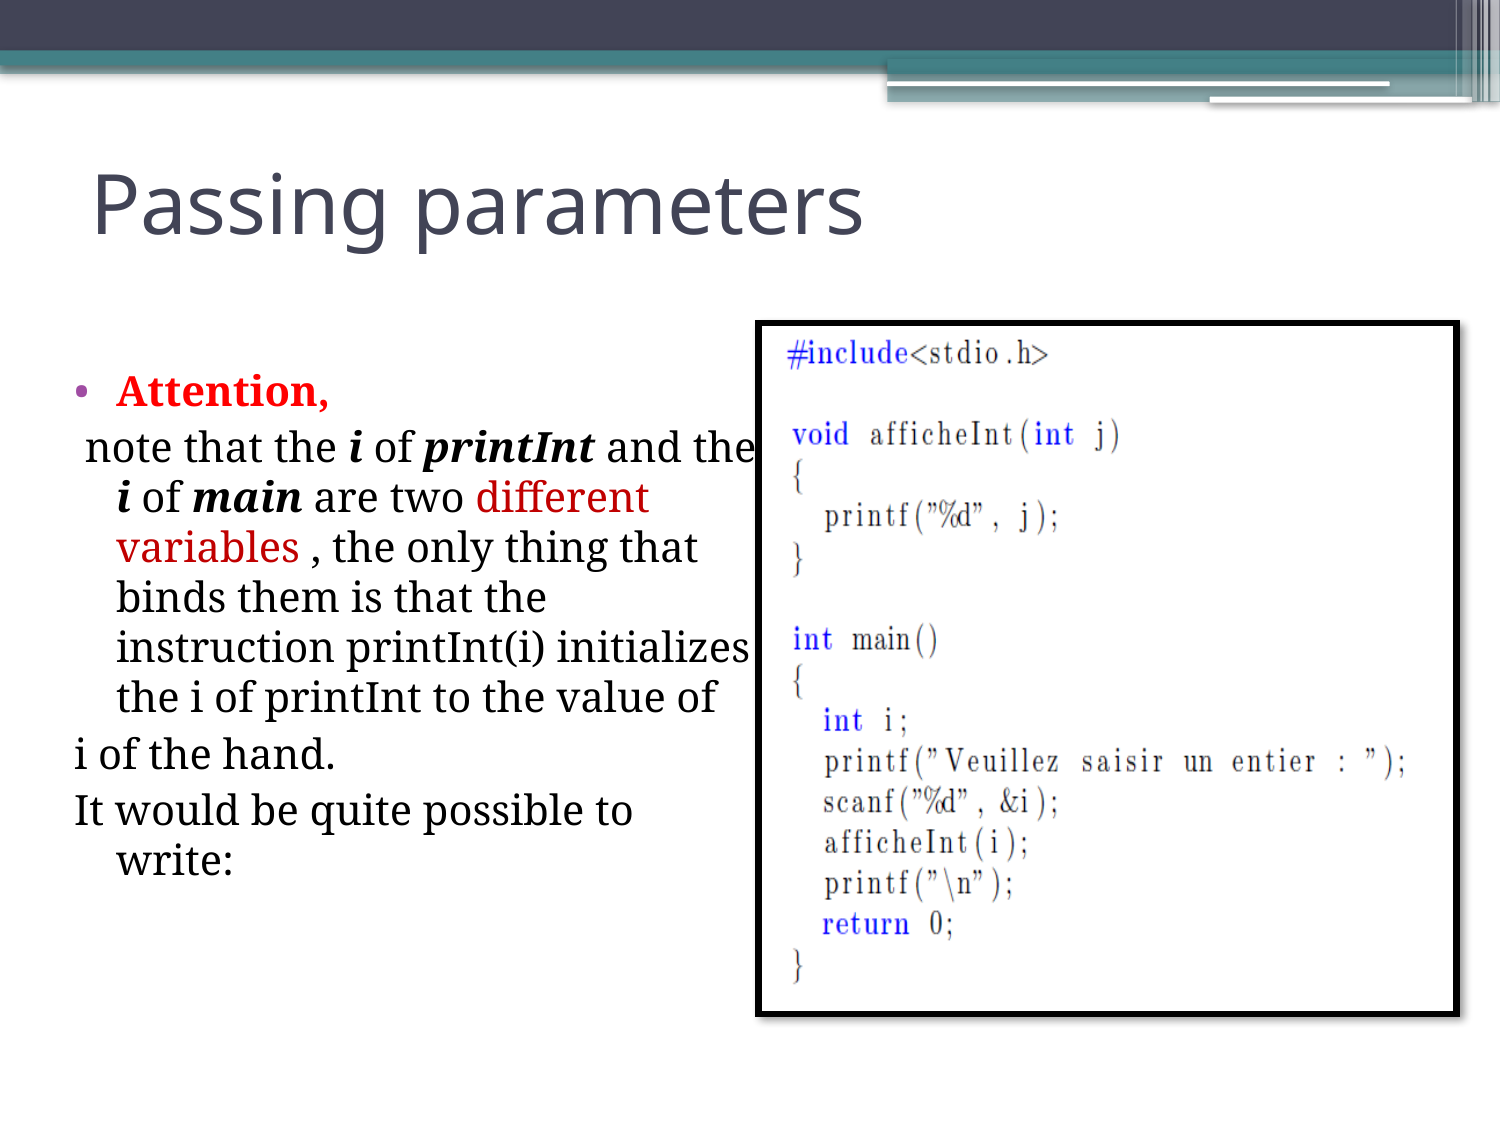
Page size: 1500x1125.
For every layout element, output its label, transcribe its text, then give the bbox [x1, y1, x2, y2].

title Passing parameters [75, 113, 1425, 289]
list Attention, note that the i of printInt and the i of main are two different variables , the only thing that binds them is that the instruction printInt(i) initializes the i of printInt to the value of i of the hand. It would be quite possible to write: [41, 357, 776, 1125]
picture [761, 326, 1454, 1011]
